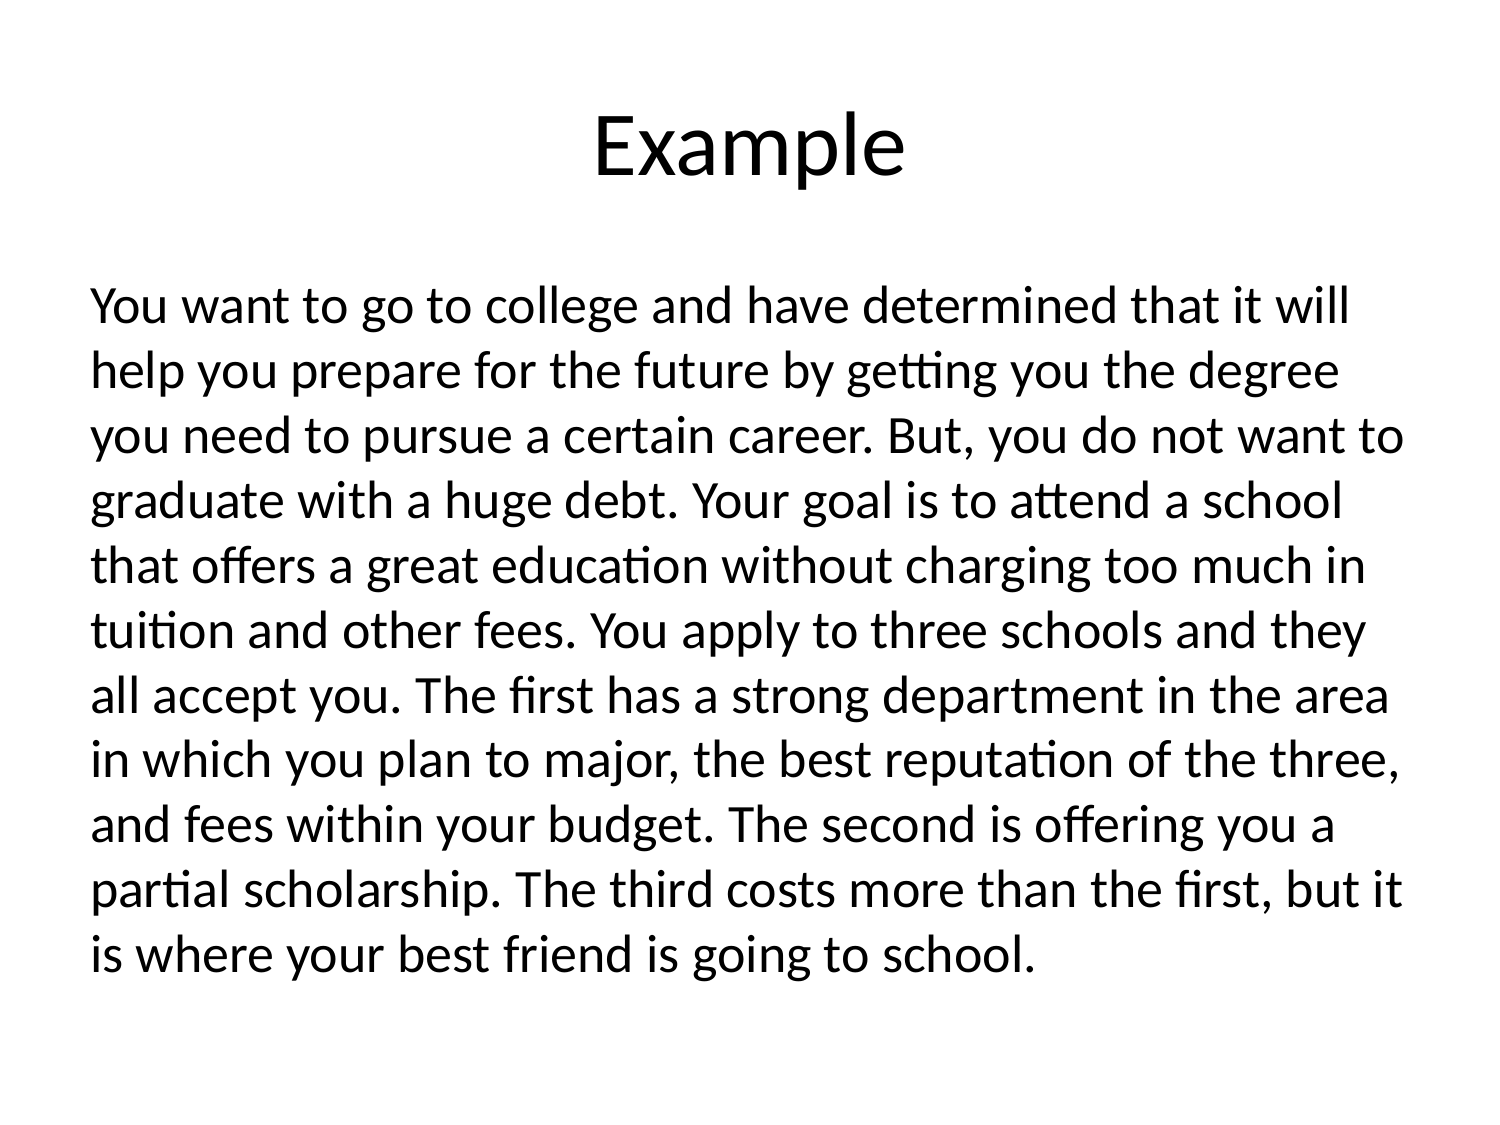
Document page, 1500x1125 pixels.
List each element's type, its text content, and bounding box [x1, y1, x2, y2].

list You want to go to college and have determined that it will help you prepare for the future by getting you the degree you need to pursue a certain career. But, you do not want to graduate with a huge debt. Your goal is to attend a school that offers a great education without charging too much in tuition and other fees. You apply to three schools and they all accept you. The first has a strong department in the area in which you plan to major, the best reputation of the three, and fees within your budget. The second is offering you a partial scholarship. The third costs more than the first, but it is where your best friend is going to school. [75, 262, 1425, 1005]
title Example [75, 45, 1425, 233]
